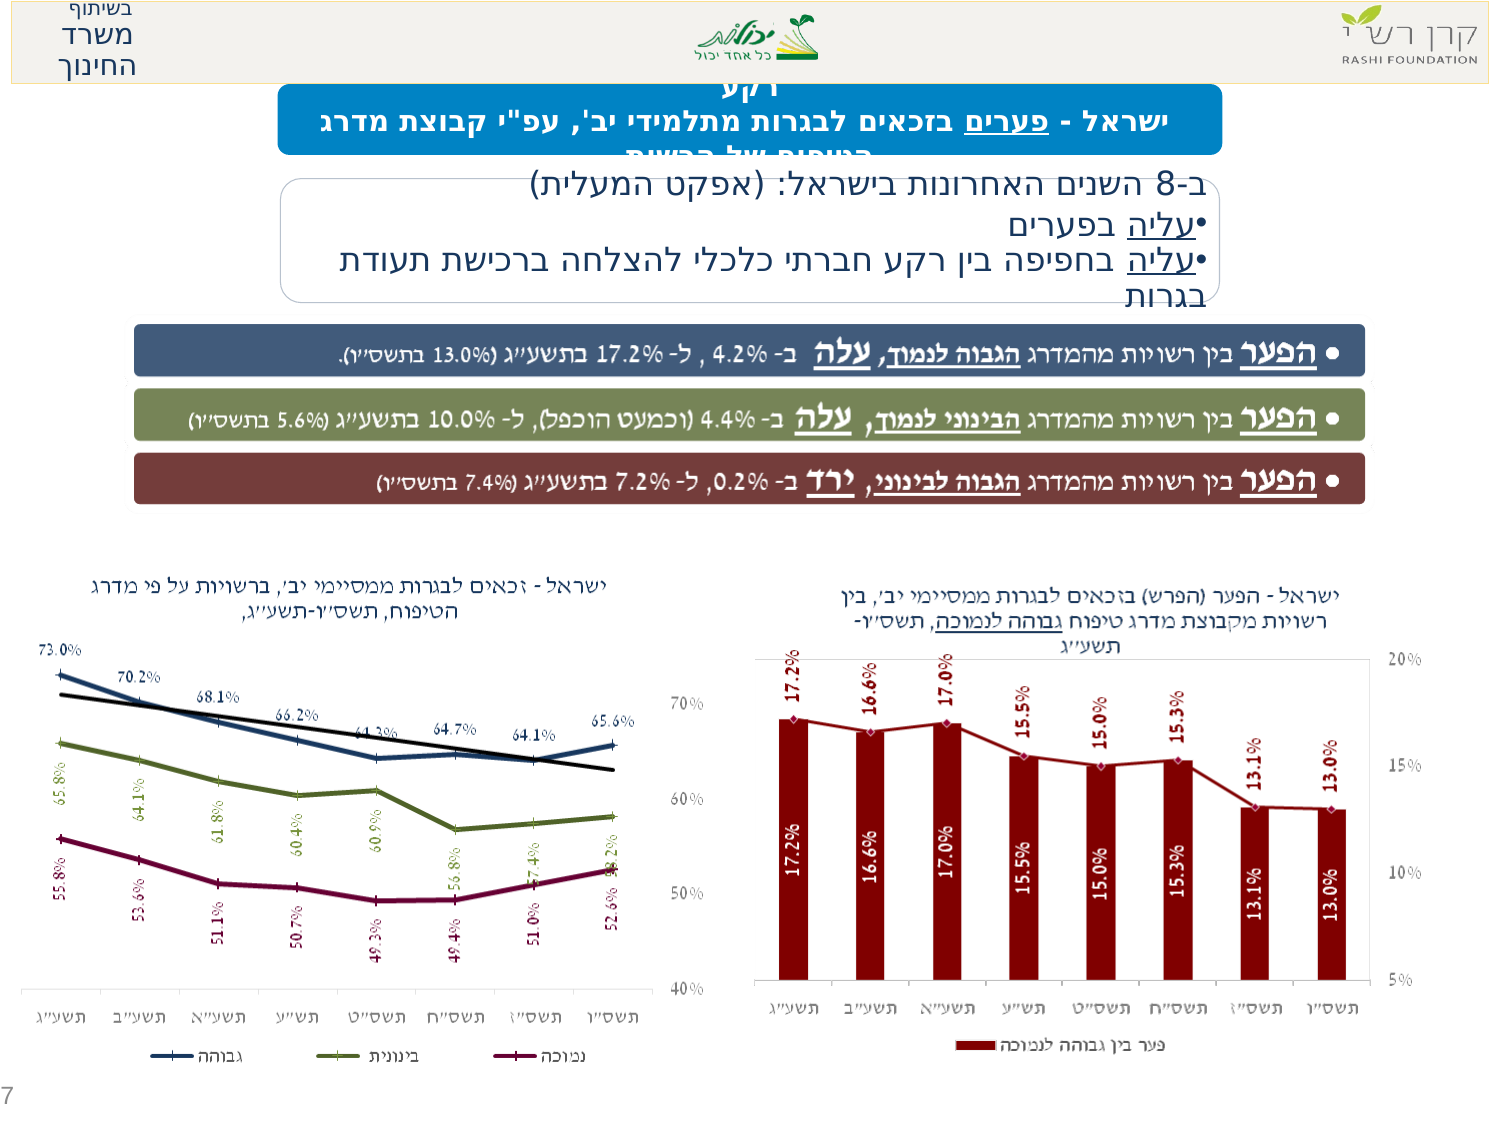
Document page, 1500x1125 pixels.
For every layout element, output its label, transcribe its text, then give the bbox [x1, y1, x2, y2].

picture [690, 13, 818, 61]
picture [123, 313, 1376, 515]
text_box 7 [0, 1065, 38, 1125]
picture [1337, 1, 1483, 67]
text_box [11, 1, 23, 84]
picture [754, 559, 1436, 1065]
text_box [172, 1, 1489, 84]
text_box רקע ישראל - פערים בזכאים לבגרות מתלמידי יב', עפ"י קבוצת מדרג הטיפוח של הרשות [277, 84, 1223, 155]
text_box בשיתוף משרד החינוך [17, 0, 178, 87]
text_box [21, 552, 717, 1072]
text_box ב-8 השנים האחרונות בישראל: (אפקט המעלית) עליה בפערים עליה בחפיפה בין רקע חברתי כלכלי להצלחה ברכישת תעודת בגרות [280, 178, 1220, 303]
